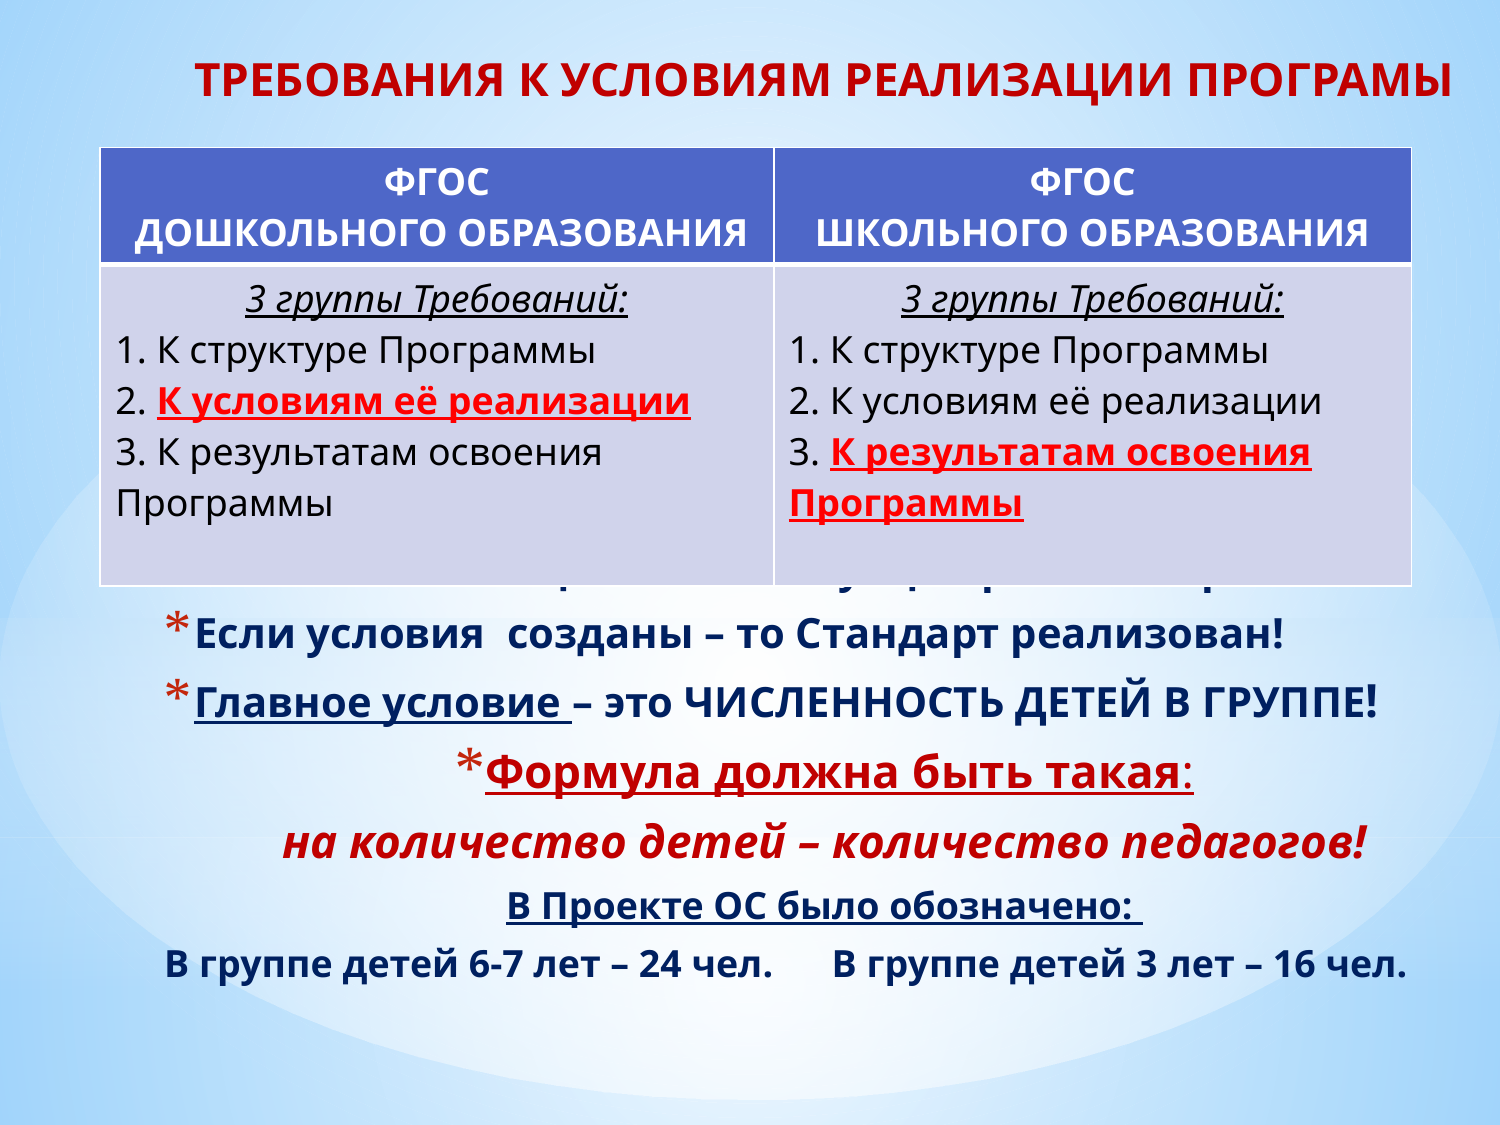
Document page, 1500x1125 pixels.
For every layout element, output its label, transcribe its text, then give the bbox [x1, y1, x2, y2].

table_header ФГОС ШКОЛЬНОГО ОБРАЗОВАНИЯ [775, 148, 1411, 262]
list ТРЕБОВАНИЯ К УСЛОВИЯМ РЕАЛИЗАЦИИ ПРОГРАМЫ Условия - это социальная ситуация развития ребенка. Если условия созданы – то Стандарт реализован! Главное условие – это ЧИСЛЕННОСТЬ ДЕТЕЙ В ГРУППЕ! Формула должна быть такая: на количество детей – количество педагогов! В Проекте ОС было обозначено: В группе детей 6-7 лет – 24 чел. В группе детей 3 лет – 16 чел. [141, 42, 1500, 1071]
table_cell 3 группы Требований: 1. К структуре Программы 2. К условиям её реализации 3. К результатам освоения Программы [101, 267, 773, 585]
table_cell 3 группы Требований: 1. К структуре Программы 2. К условиям её реализации 3. К результатам освоения Программы [775, 267, 1411, 585]
table_header ФГОС ДОШКОЛЬНОГО ОБРАЗОВАНИЯ [101, 148, 773, 262]
